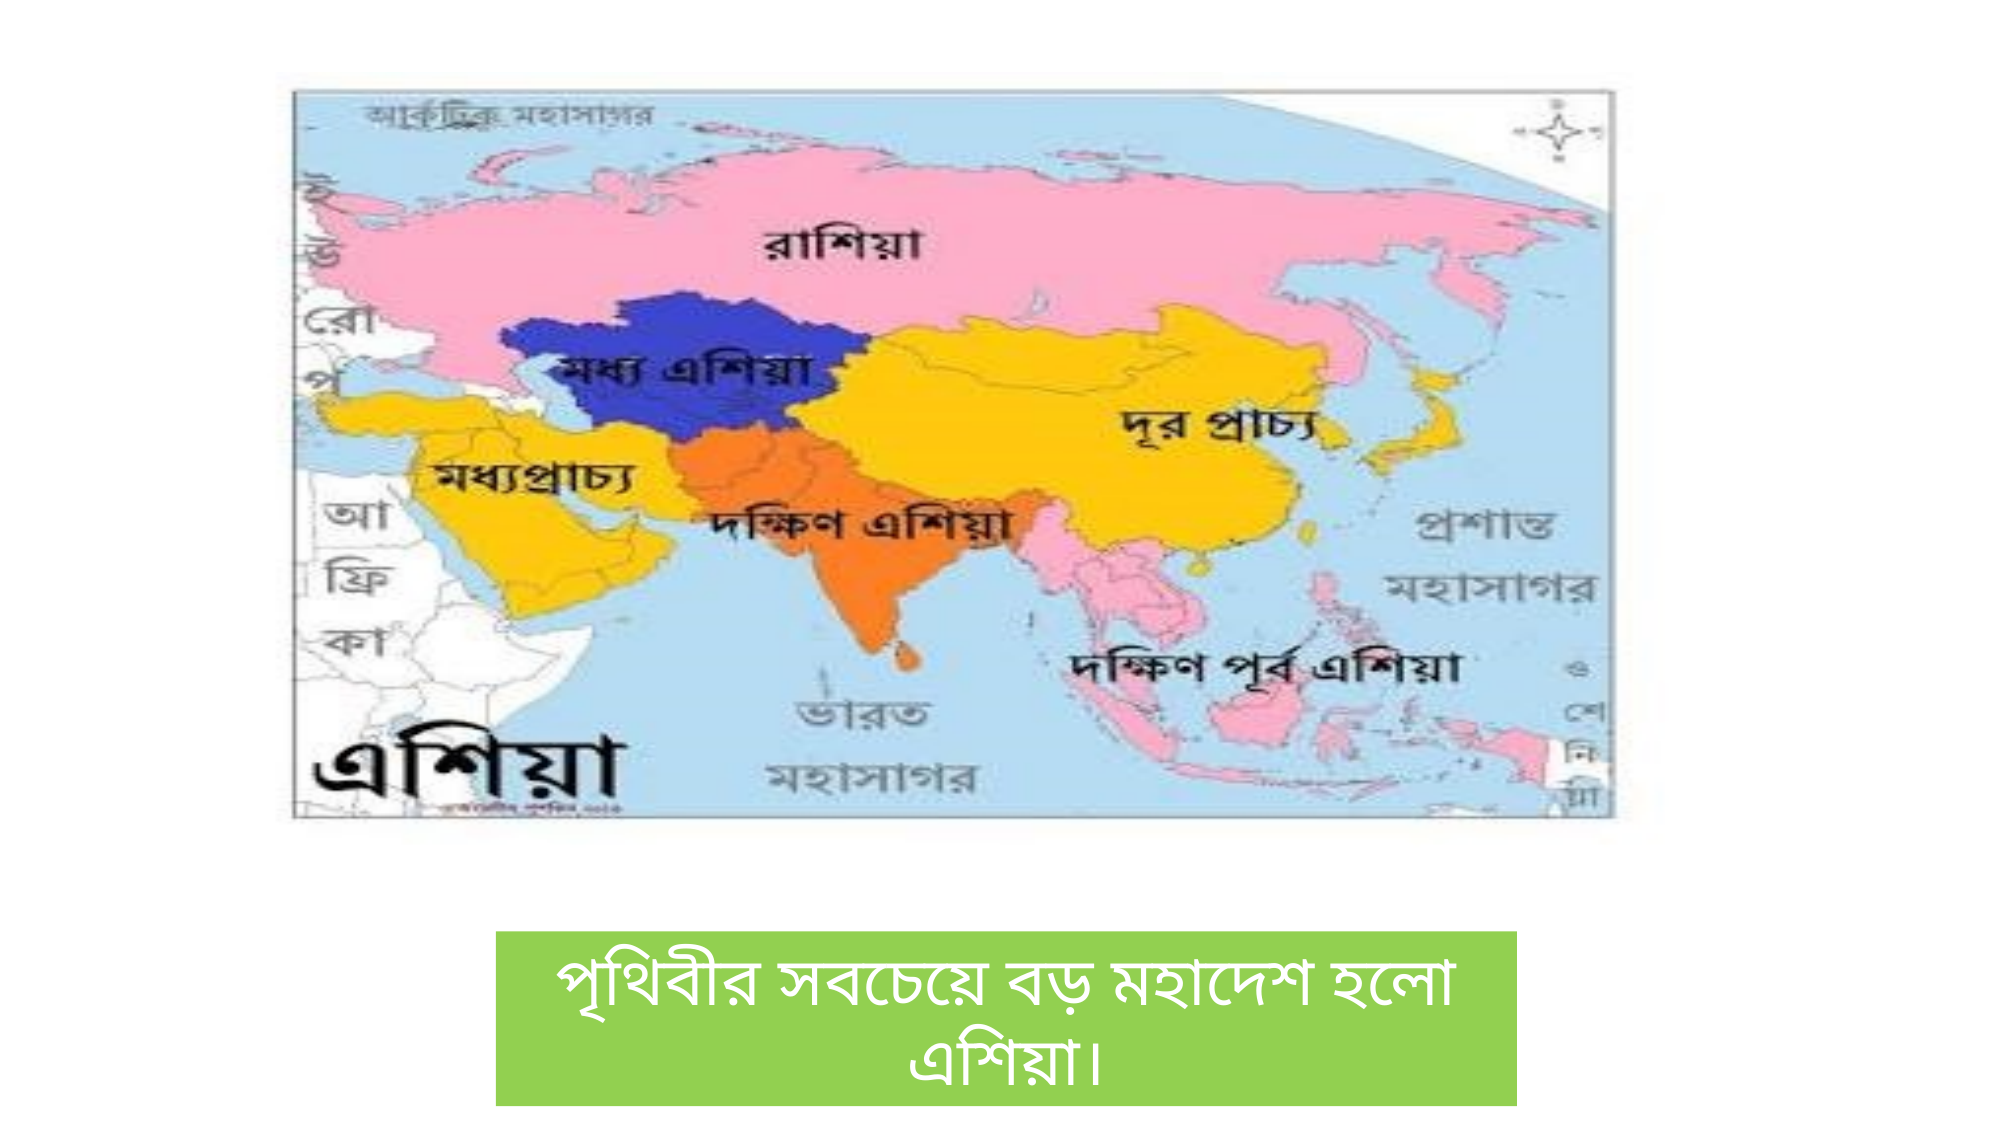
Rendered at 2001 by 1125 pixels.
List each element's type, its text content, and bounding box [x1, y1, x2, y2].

picture [26, 72, 1921, 850]
text_box পৃথিবীর সবচেয়ে বড় মহাদেশ হলো এশিয়া। [495, 931, 1517, 1107]
